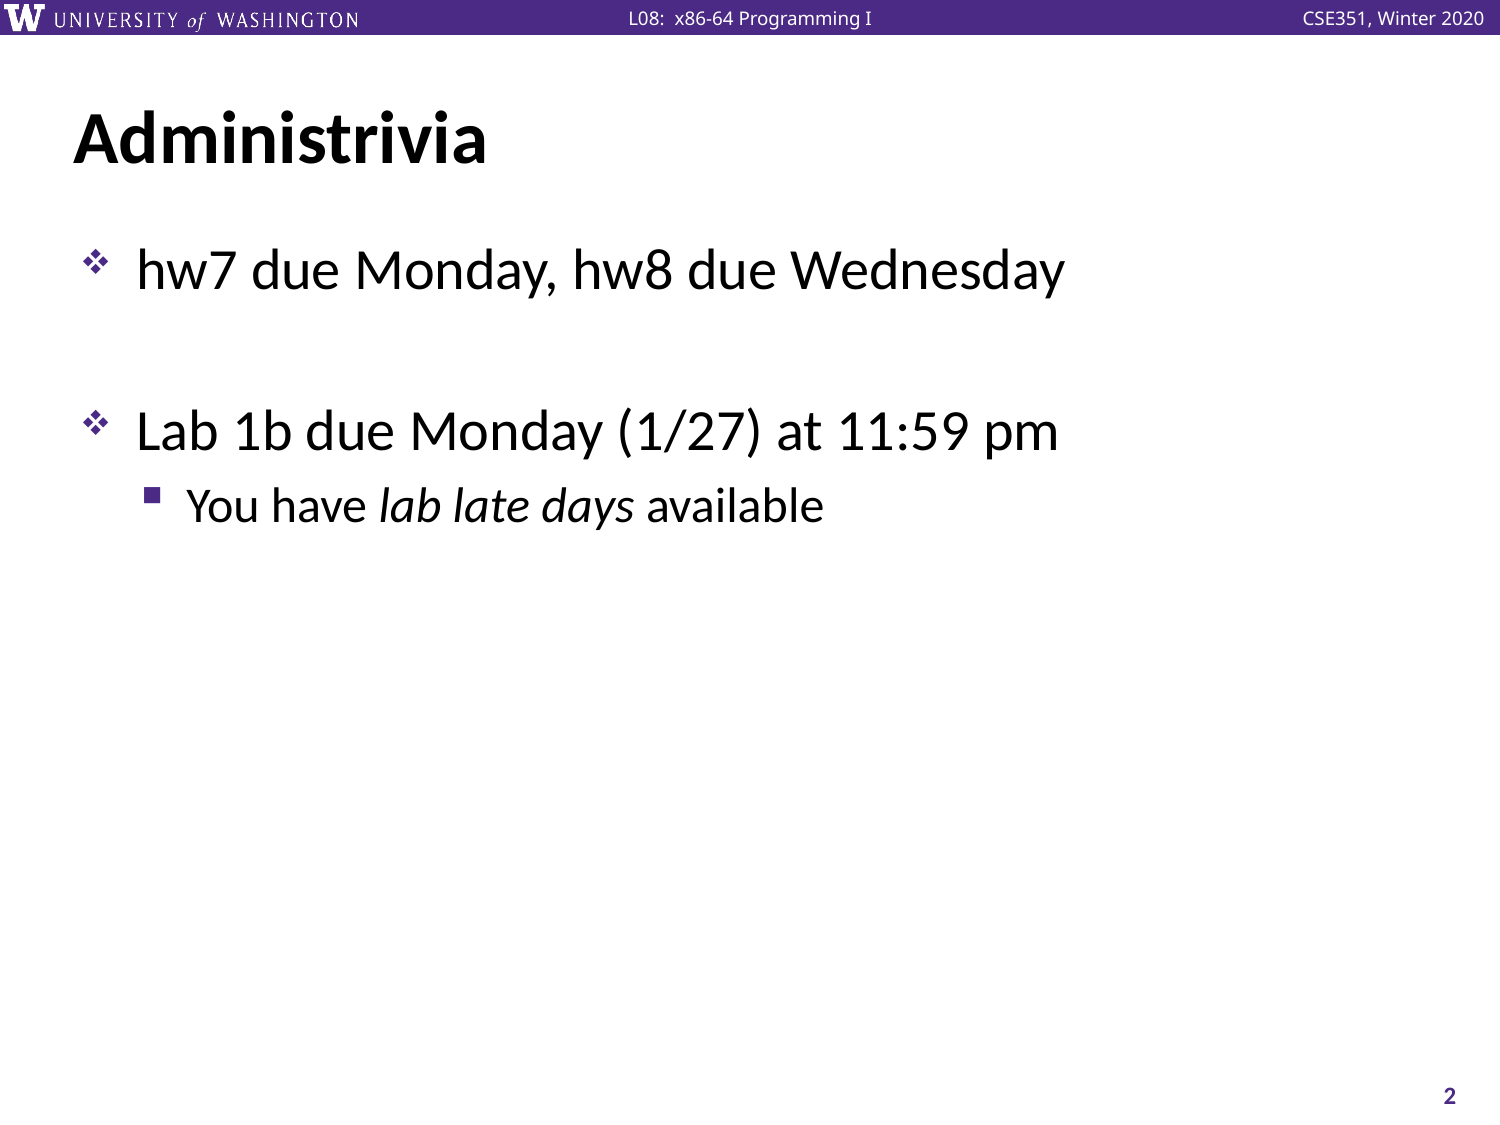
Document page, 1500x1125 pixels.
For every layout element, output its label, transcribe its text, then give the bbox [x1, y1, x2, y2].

list hw7 due Monday, hw8 due Wednesday Lab 1b due Monday (1/27) at 11:59 pm You have lab late days available [64, 223, 1438, 1040]
slide_number 2 [1400, 1065, 1500, 1125]
picture [4, 4, 358, 32]
title Administrivia [58, 71, 1438, 197]
